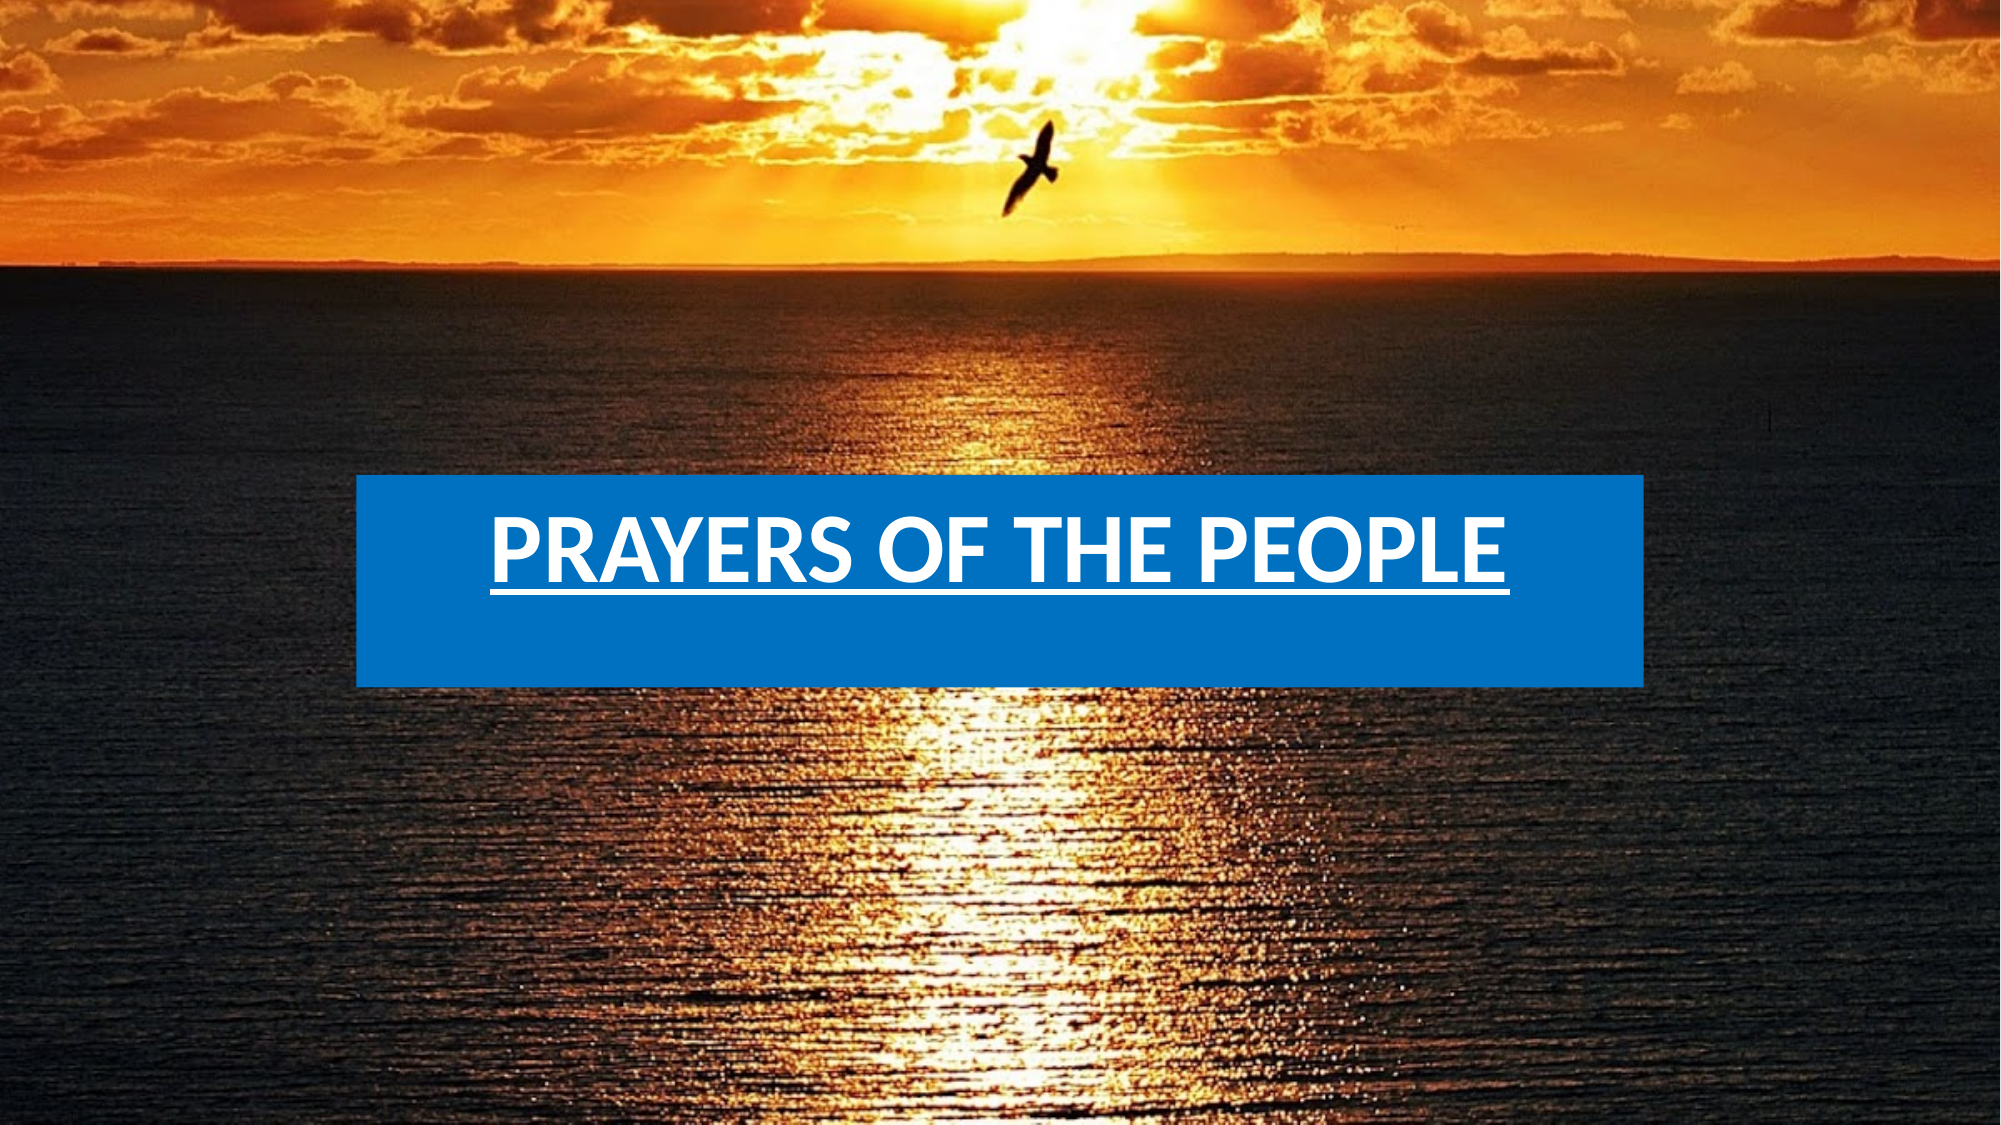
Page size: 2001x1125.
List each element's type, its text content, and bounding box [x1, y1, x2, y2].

subtitle PRAYERS OF THE PEOPLE [356, 474, 1644, 688]
